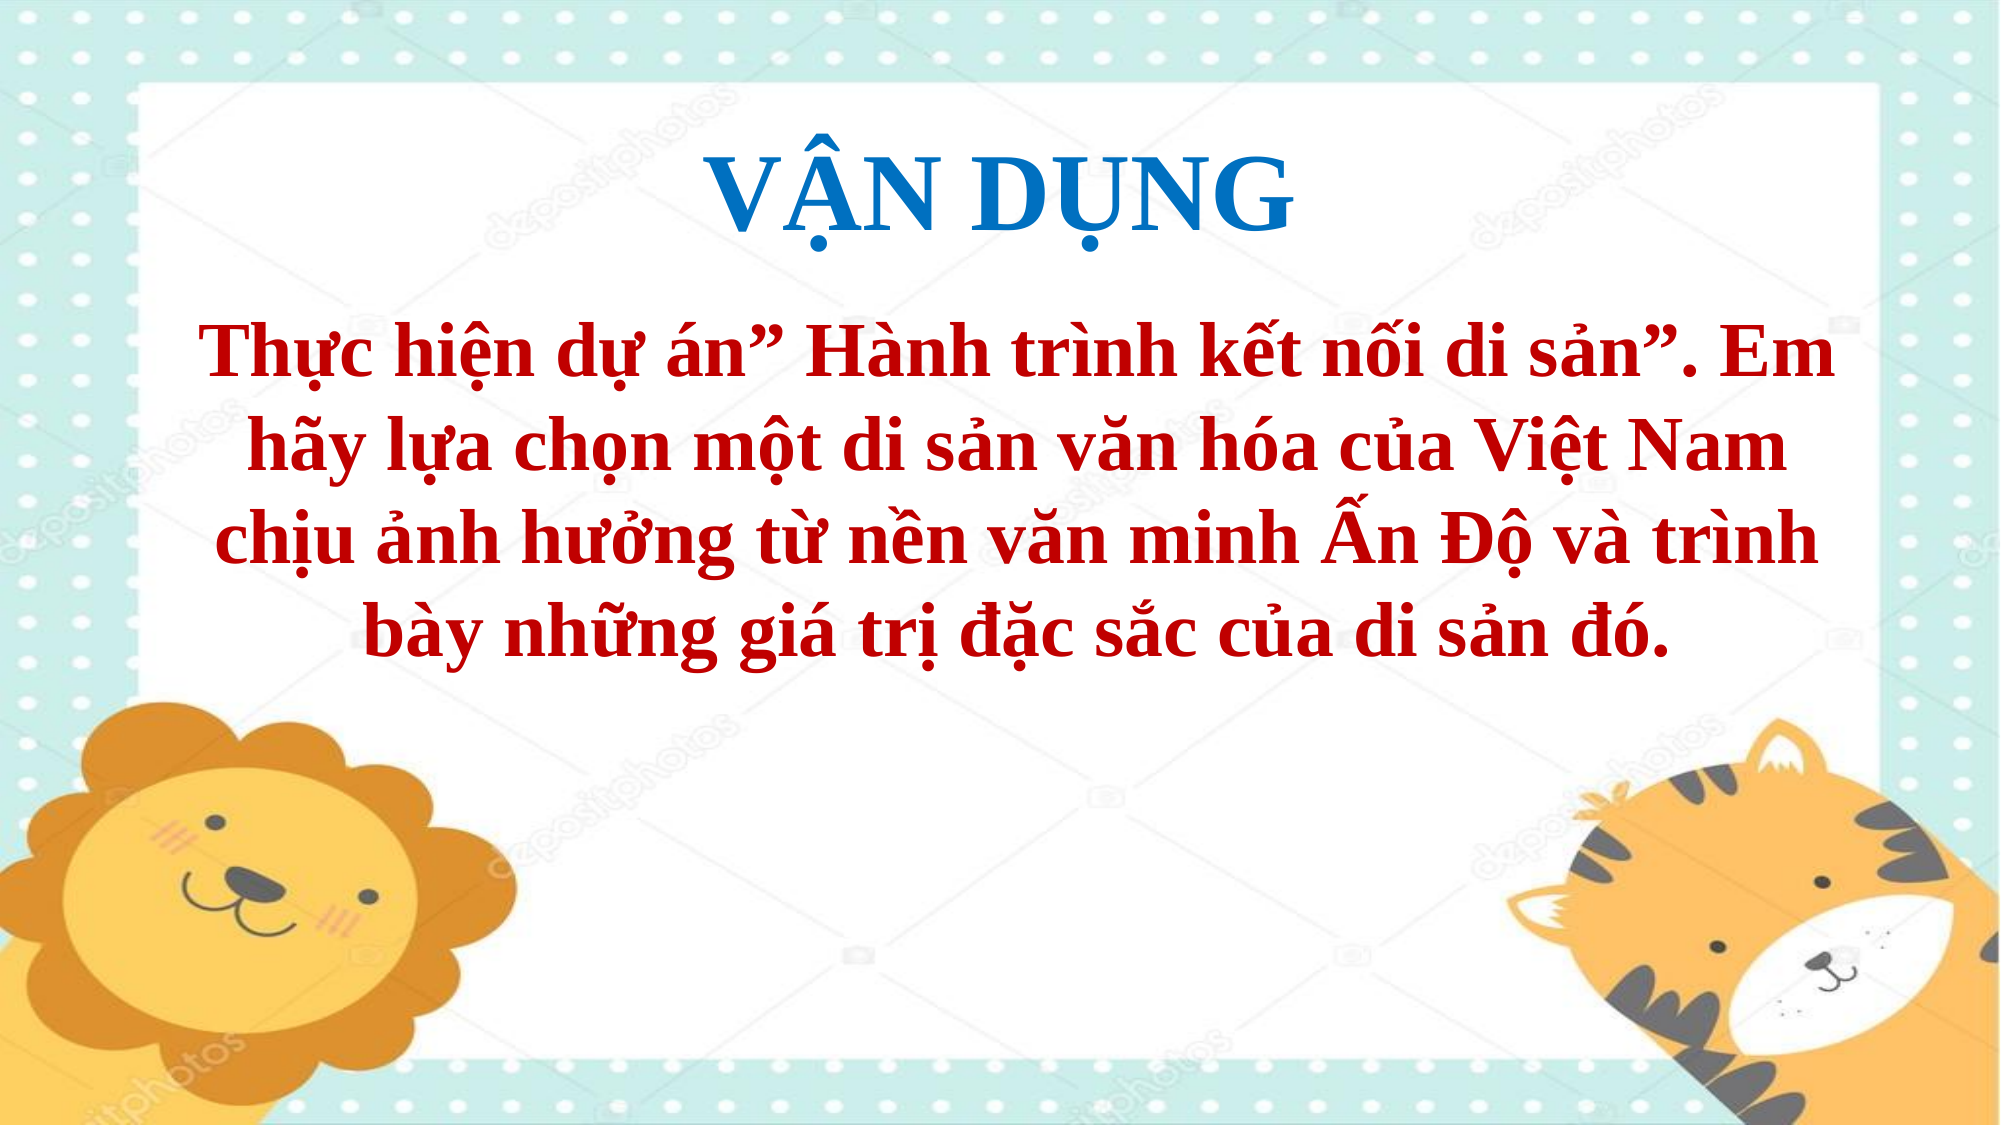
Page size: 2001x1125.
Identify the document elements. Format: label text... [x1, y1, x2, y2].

text_box VẬN DỤNG [681, 109, 1318, 263]
text_box Thực hiện dự án” Hành trình kết nối di sản”. Em hãy lựa chọn một di sản văn hóa của Việt Nam chịu ảnh hưởng từ nền văn minh Ấn Độ và trình bày những giá trị đặc sắc của di sản đó. [166, 291, 1870, 680]
picture [0, 0, 2001, 1125]
